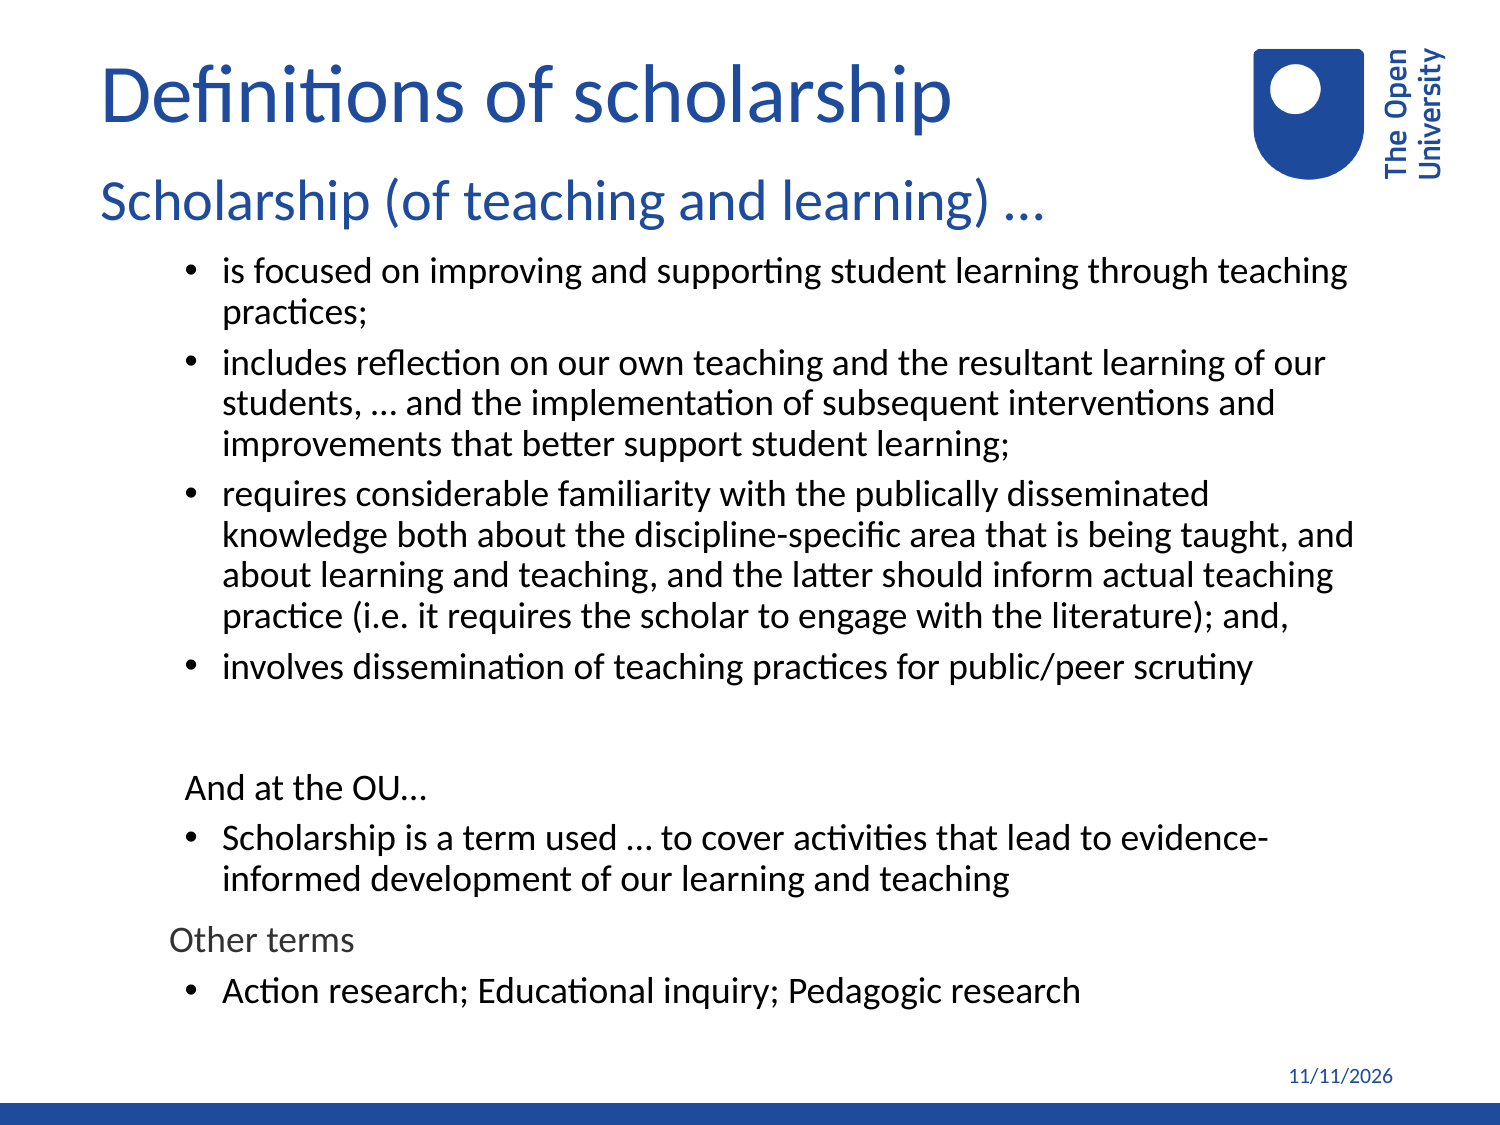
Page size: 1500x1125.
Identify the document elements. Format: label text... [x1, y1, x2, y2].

list Scholarship (of teaching and learning) … [94, 181, 1073, 245]
list is focused on improving and supporting student learning through teaching practices; includes reflection on our own teaching and the resultant learning of our students, … and the implementation of subsequent interventions and improvements that better support student learning; requires considerable familiarity with the publically disseminated knowledge both about the discipline-specific area that is being taught, and about learning and teaching, and the latter should inform actual teaching practice (i.e. it requires the scholar to engage with the literature); and, involves dissemination of teaching practices for public/peer scrutiny And at the OU… Scholarship is a term used … to cover activities that lead to evidence-informed development of our learning and teaching Other terms Action research; Educational inquiry; Pedagogic research [94, 244, 1388, 1028]
picture [1245, 39, 1462, 189]
list Definitions of scholarship [94, 48, 1073, 181]
